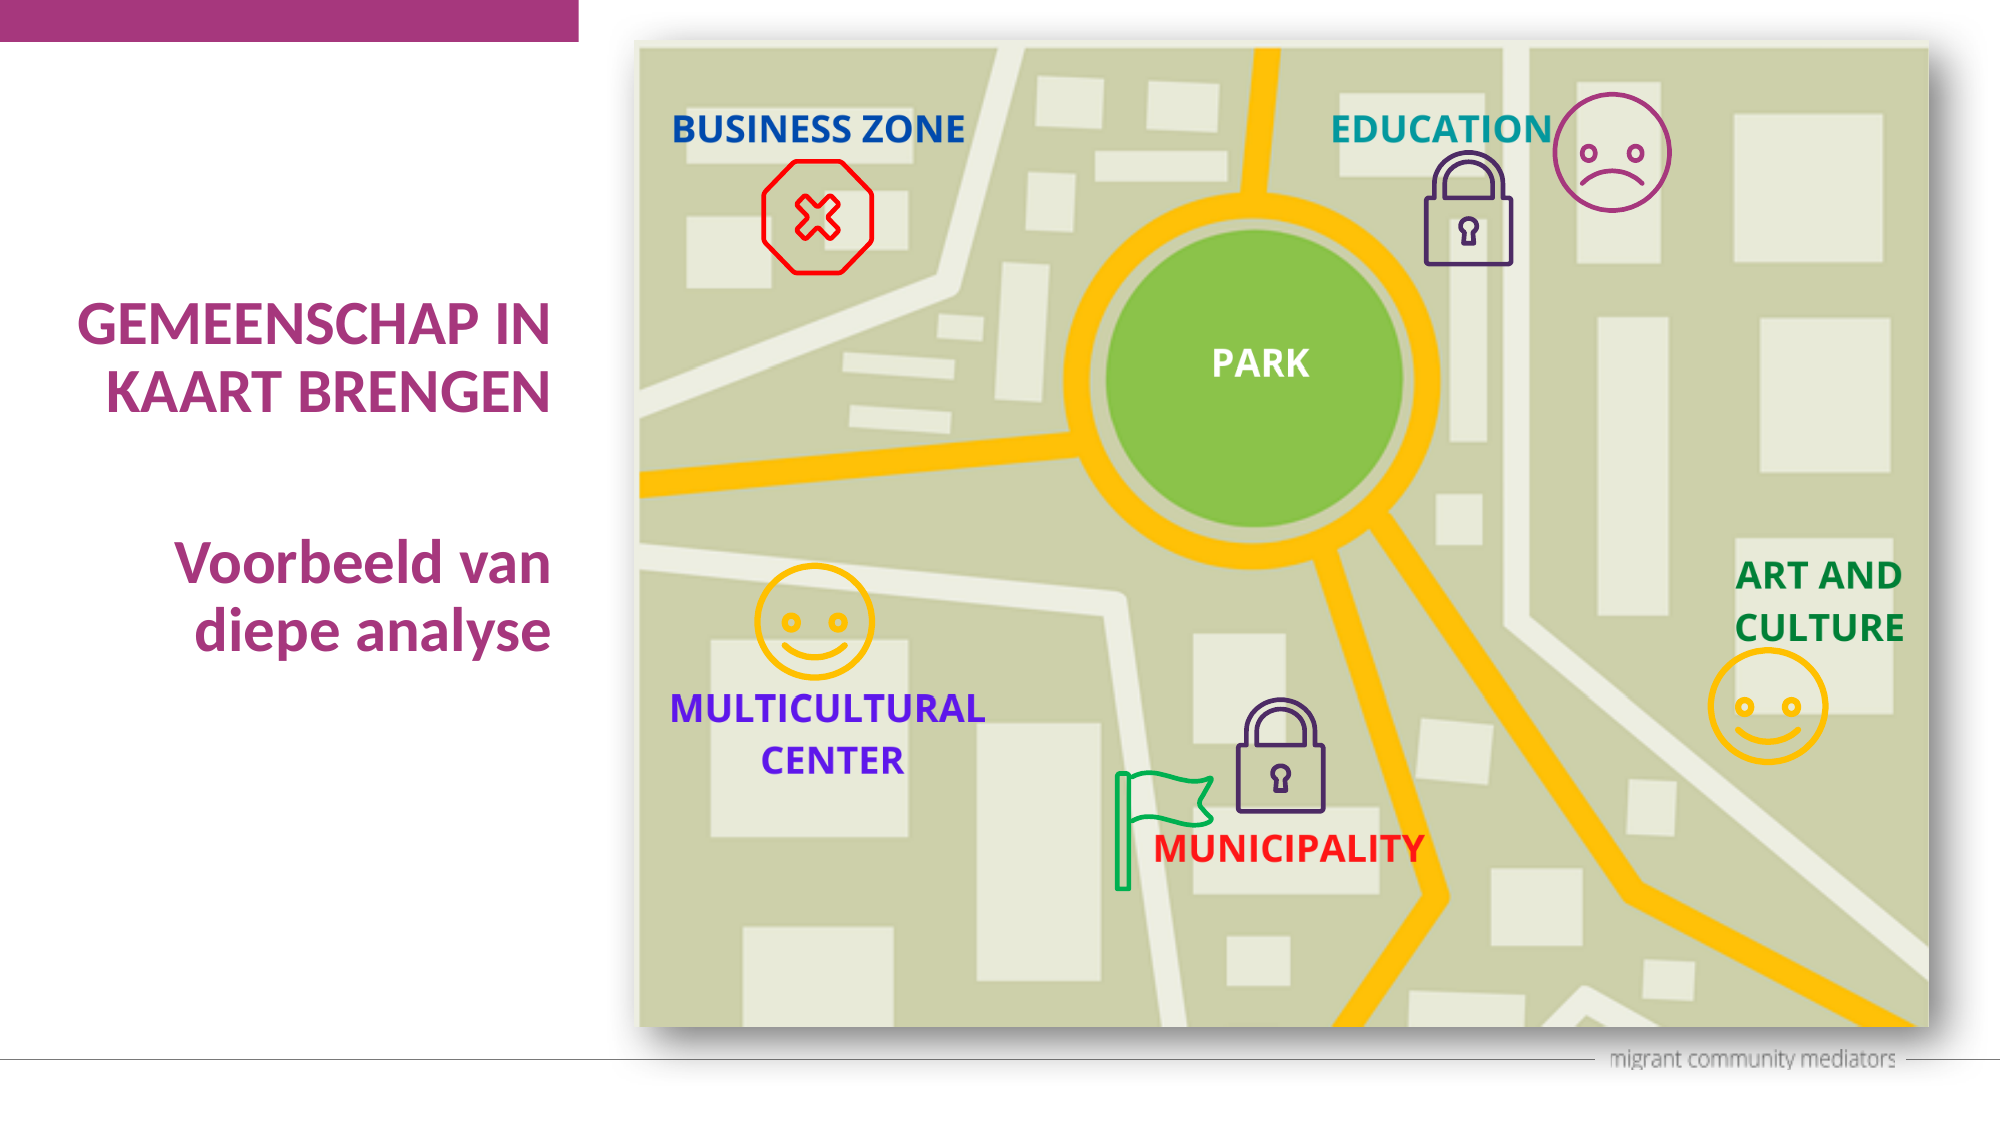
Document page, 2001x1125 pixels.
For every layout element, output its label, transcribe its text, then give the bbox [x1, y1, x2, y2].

text_box GEMEENSCHAP IN KAART BRENGEN Voorbeeld van diepe analyse [43, 282, 569, 718]
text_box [1554, 94, 1670, 211]
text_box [757, 565, 873, 678]
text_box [1117, 772, 1212, 889]
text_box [1710, 650, 1826, 763]
picture [634, 40, 1929, 1027]
